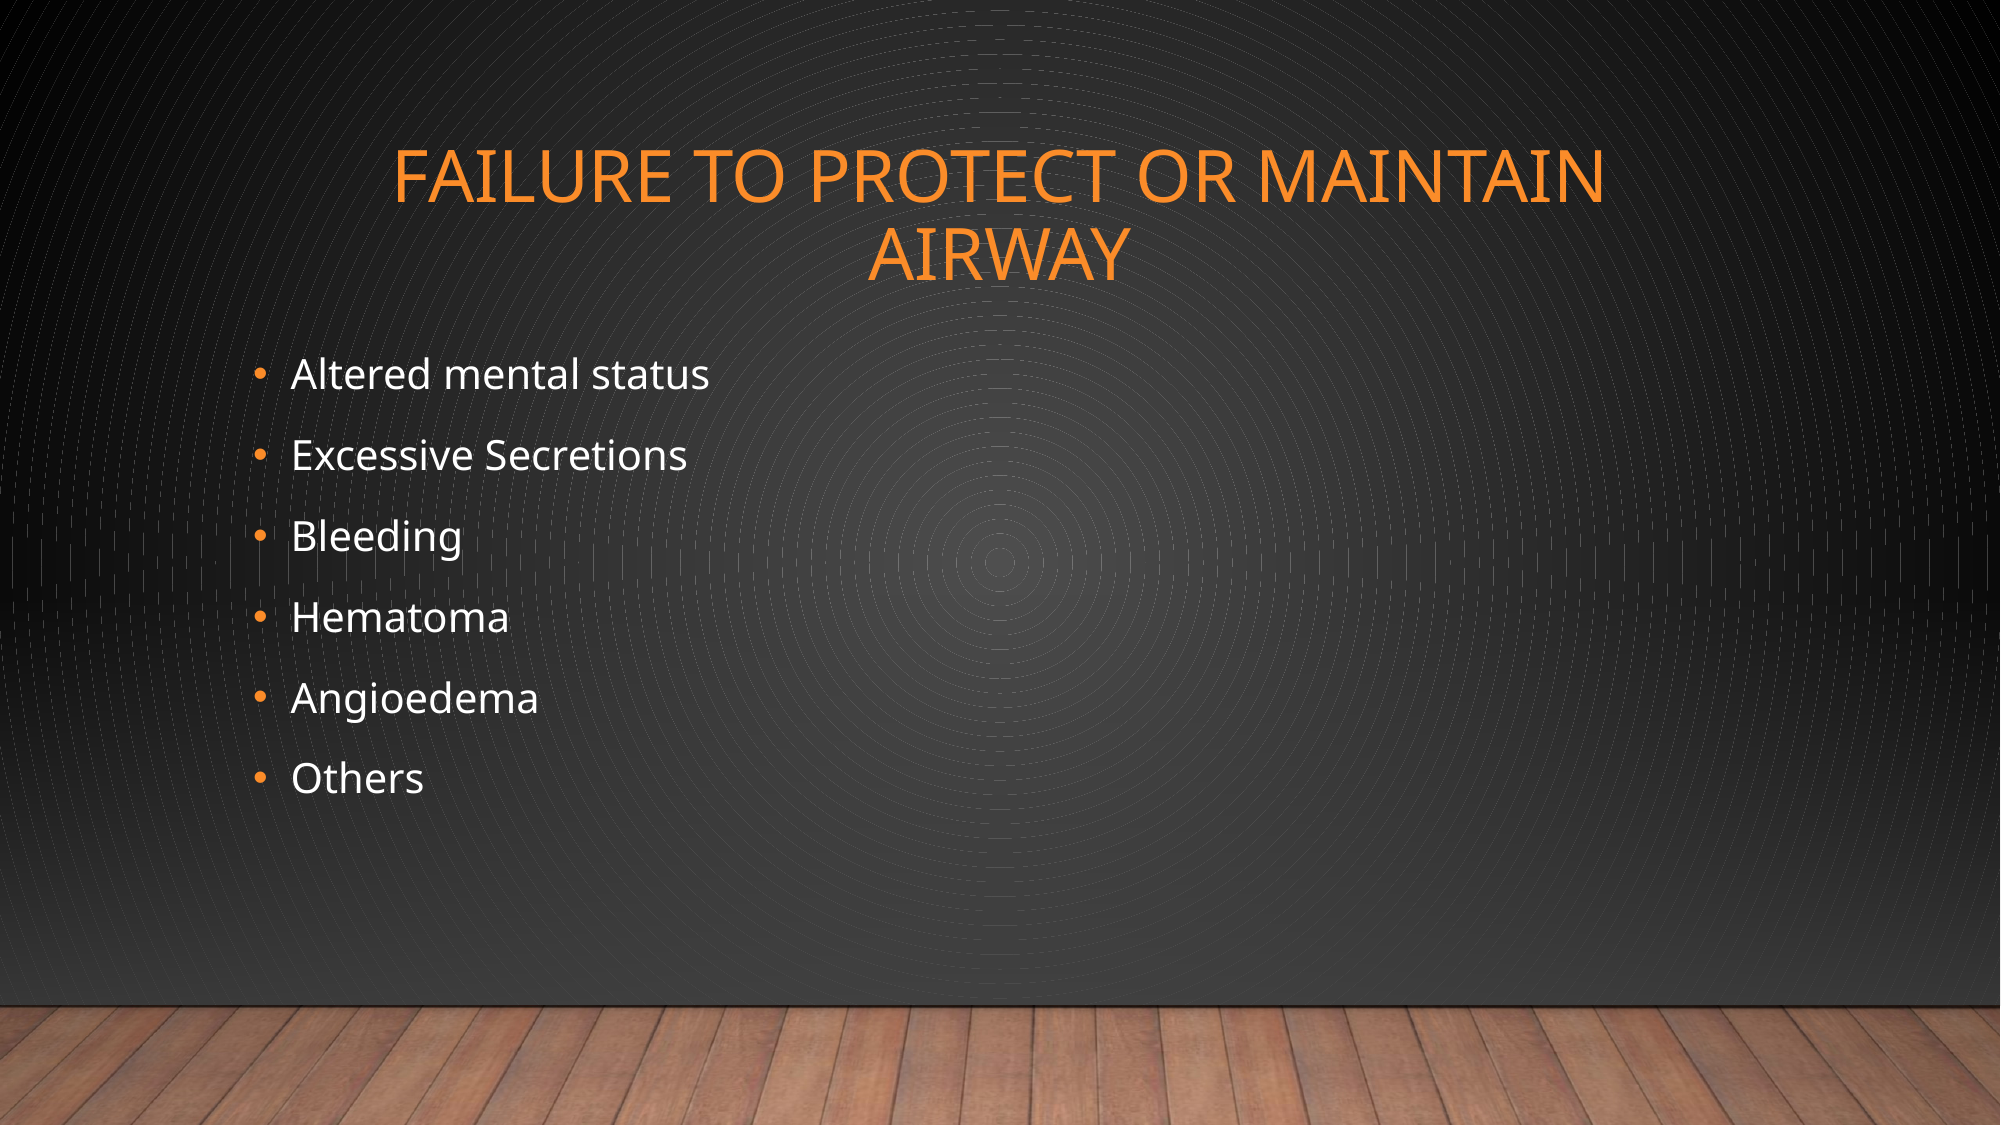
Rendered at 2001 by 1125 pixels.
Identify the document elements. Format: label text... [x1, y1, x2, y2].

picture [0, 1005, 2000, 1125]
title Failure to protect or maintain airway [238, 131, 1763, 305]
list Altered mental status Excessive Secretions Bleeding Hematoma Angioedema Others [238, 330, 1763, 897]
